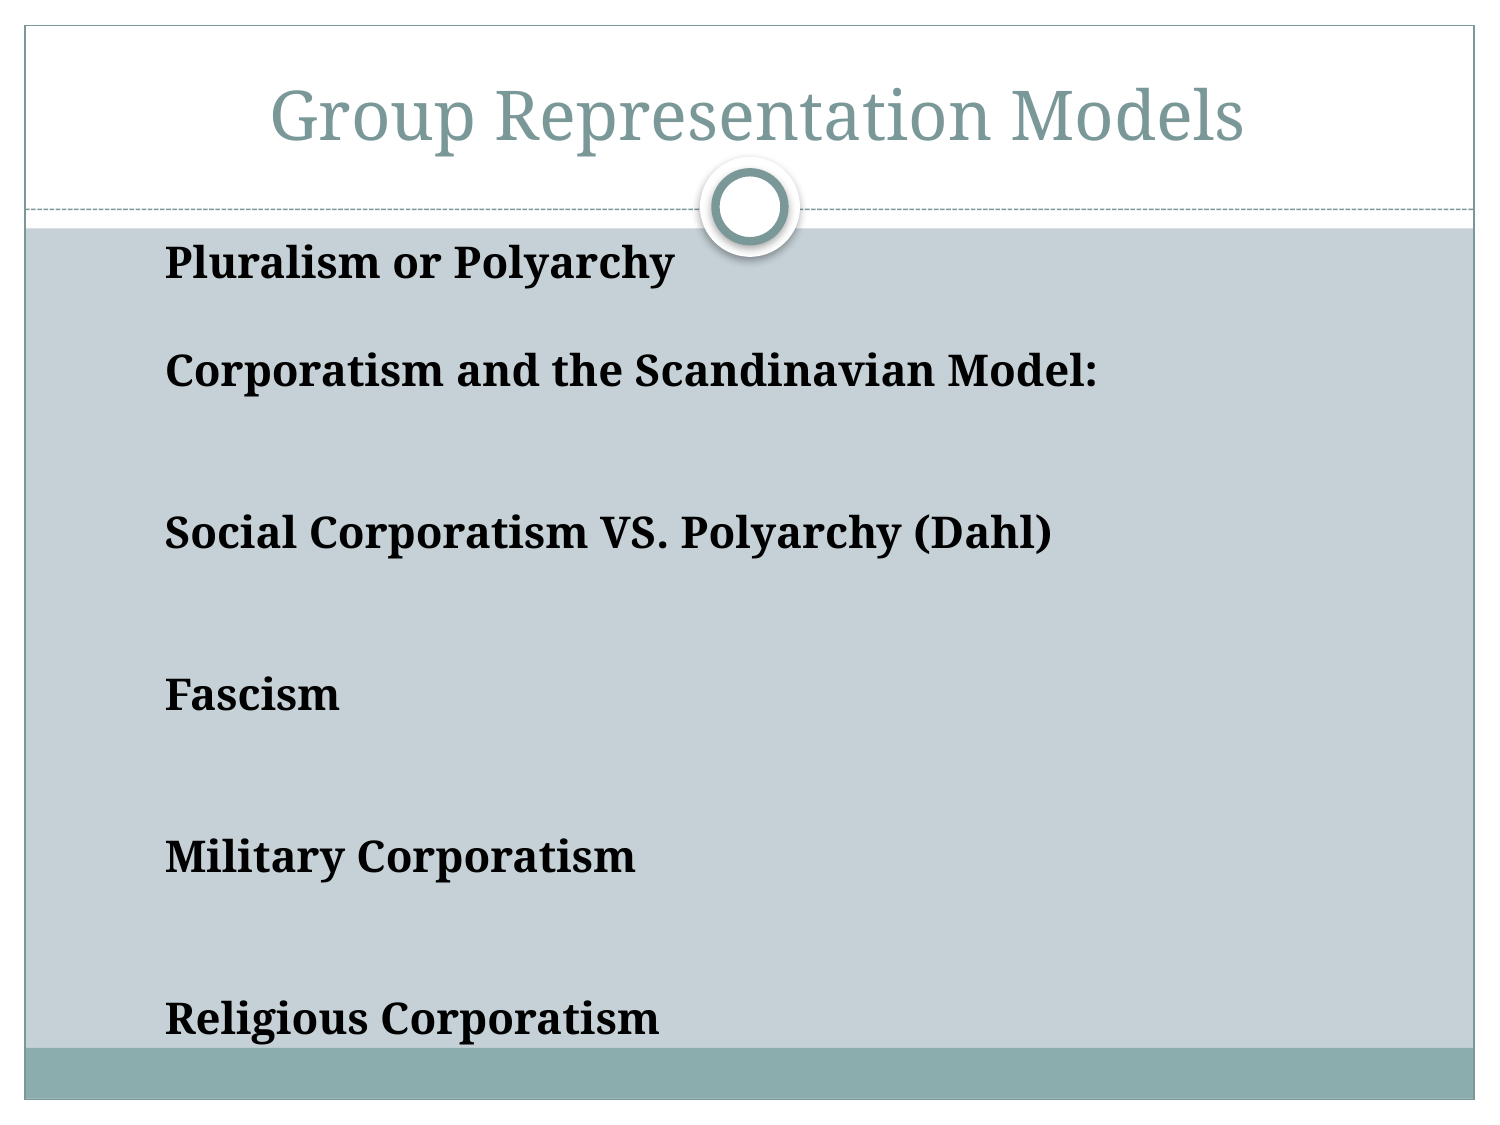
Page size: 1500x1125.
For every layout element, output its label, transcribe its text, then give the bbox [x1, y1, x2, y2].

title Group Representation Models [49, 37, 1450, 162]
list Pluralism or Polyarchy Corporatism and the Scandinavian Model: Social Corporatism VS. Polyarchy (Dahl) Fascism Military Corporatism Religious Corporatism [150, 237, 1425, 1125]
